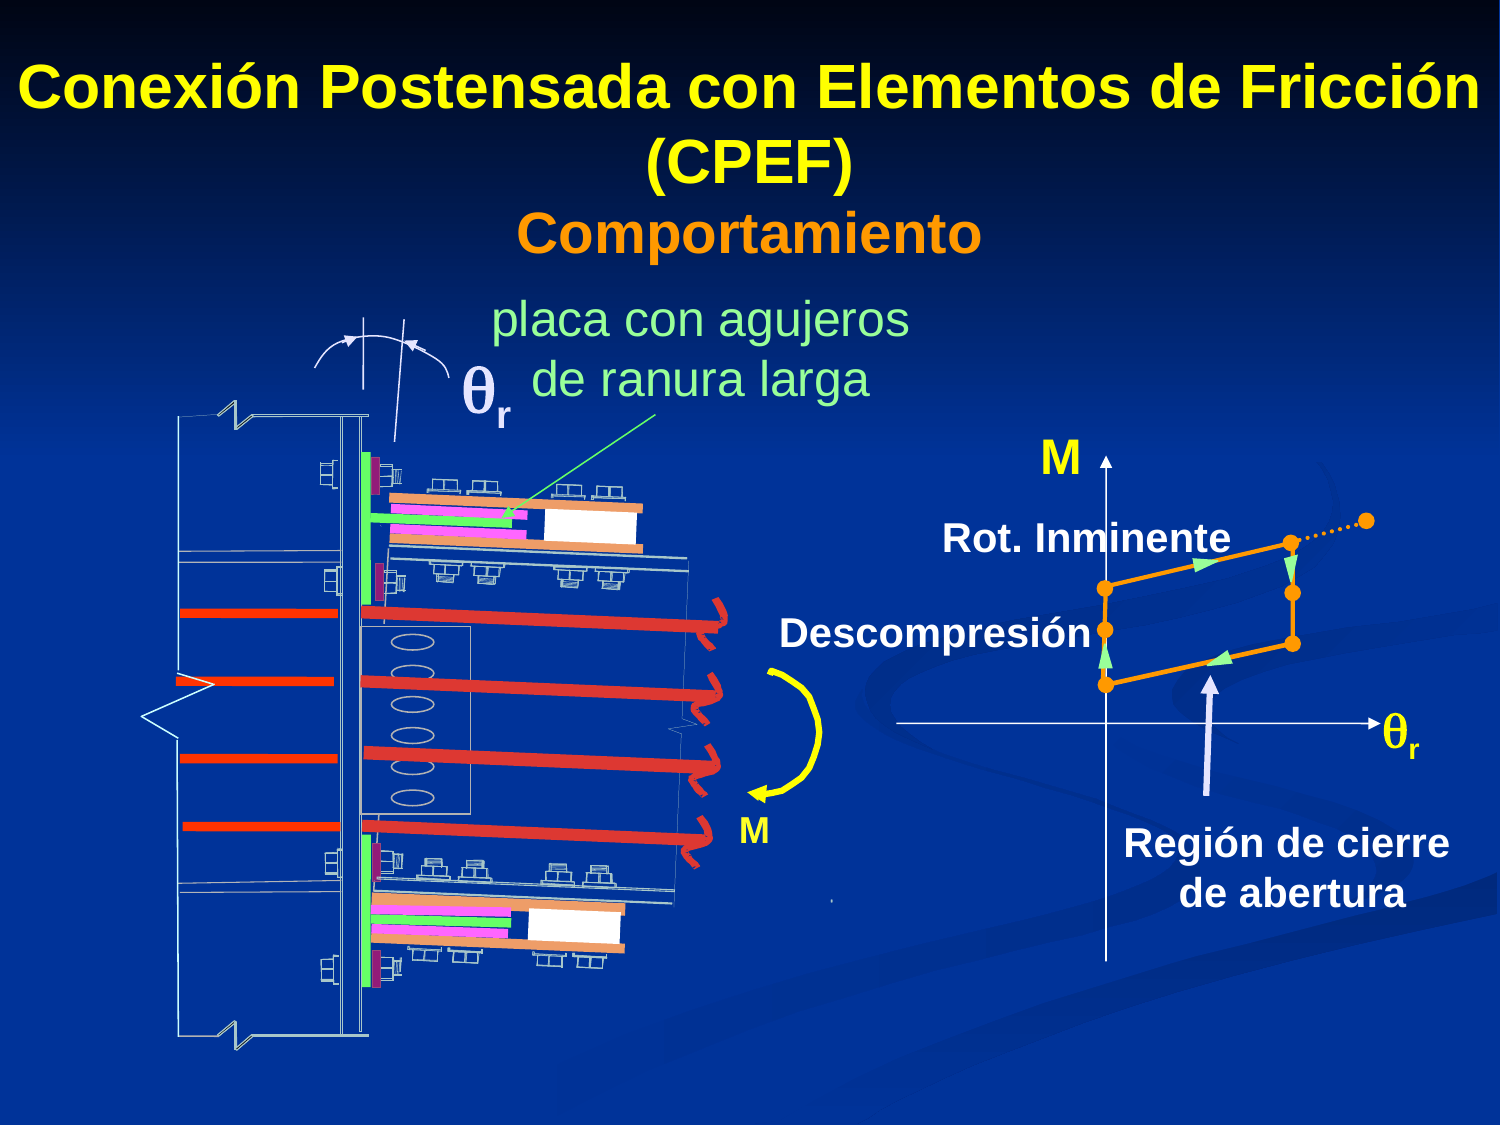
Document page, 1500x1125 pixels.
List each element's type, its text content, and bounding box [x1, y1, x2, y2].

text_box Conexión Postensada con Elementos de Fricción (CPEF) Comportamiento [0, 30, 1500, 281]
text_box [140, 278, 927, 1051]
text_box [763, 416, 1477, 994]
